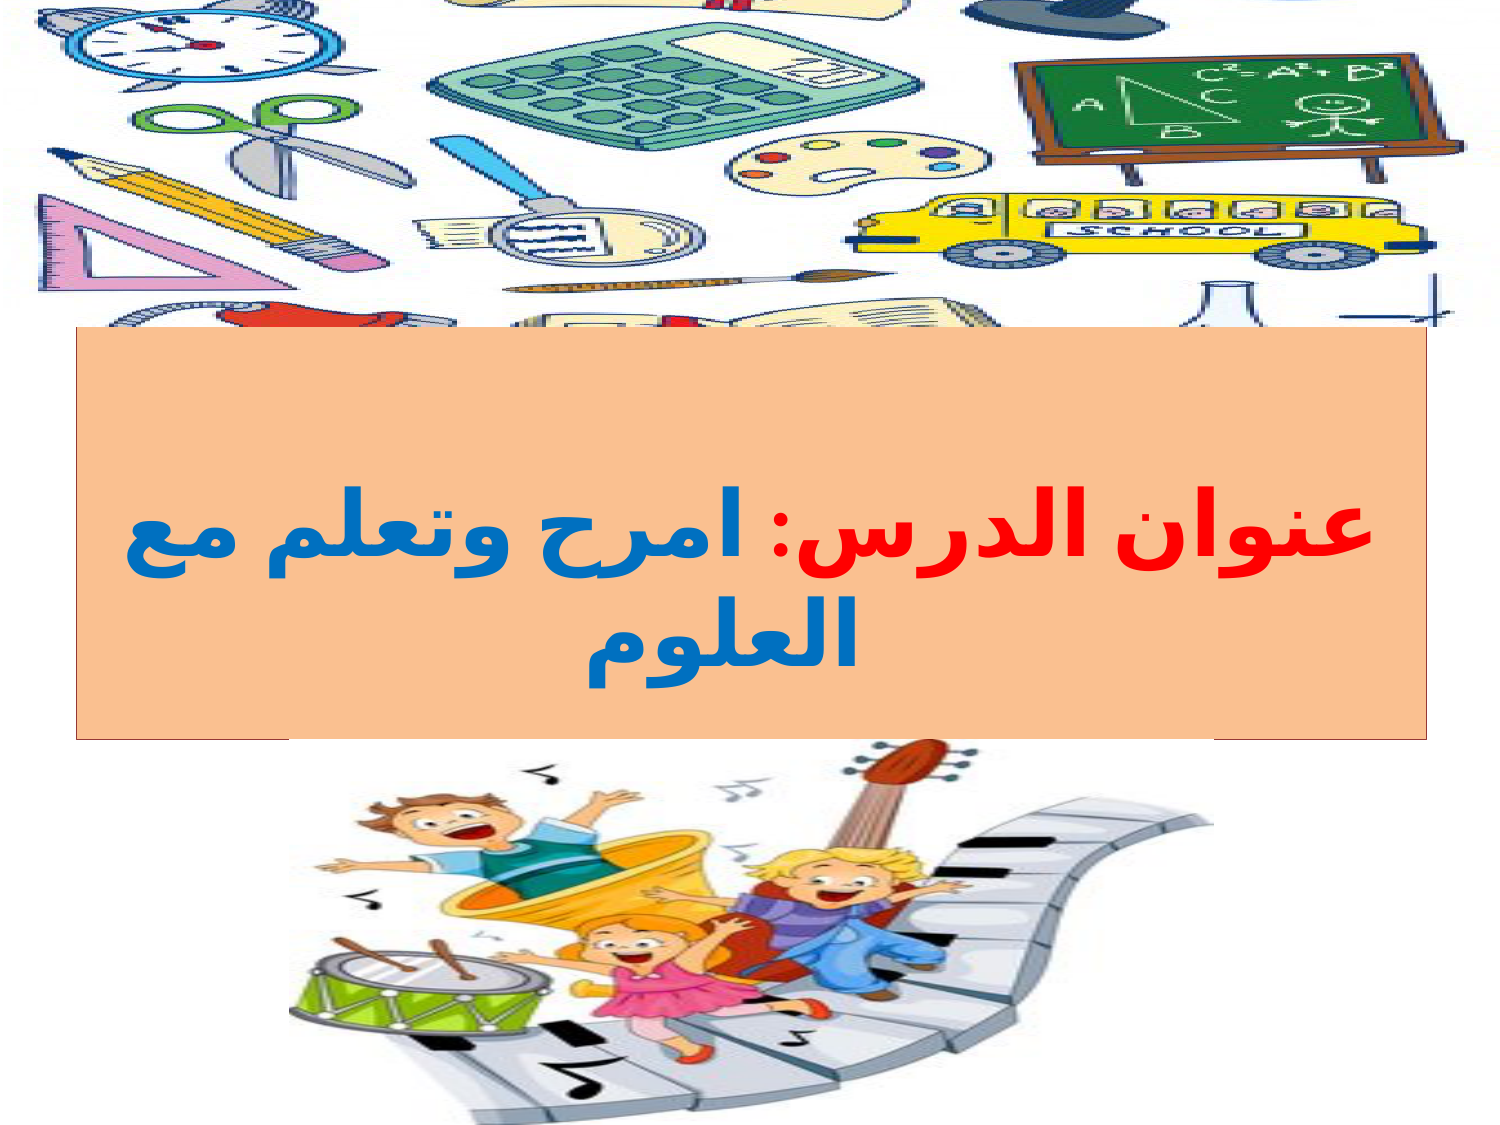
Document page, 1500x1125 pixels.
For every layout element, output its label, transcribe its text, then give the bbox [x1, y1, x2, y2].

picture [3, 0, 1500, 327]
list عنوان الدرس: امرح وتعلم مع العلوم [76, 335, 1428, 741]
picture [289, 739, 1214, 1125]
